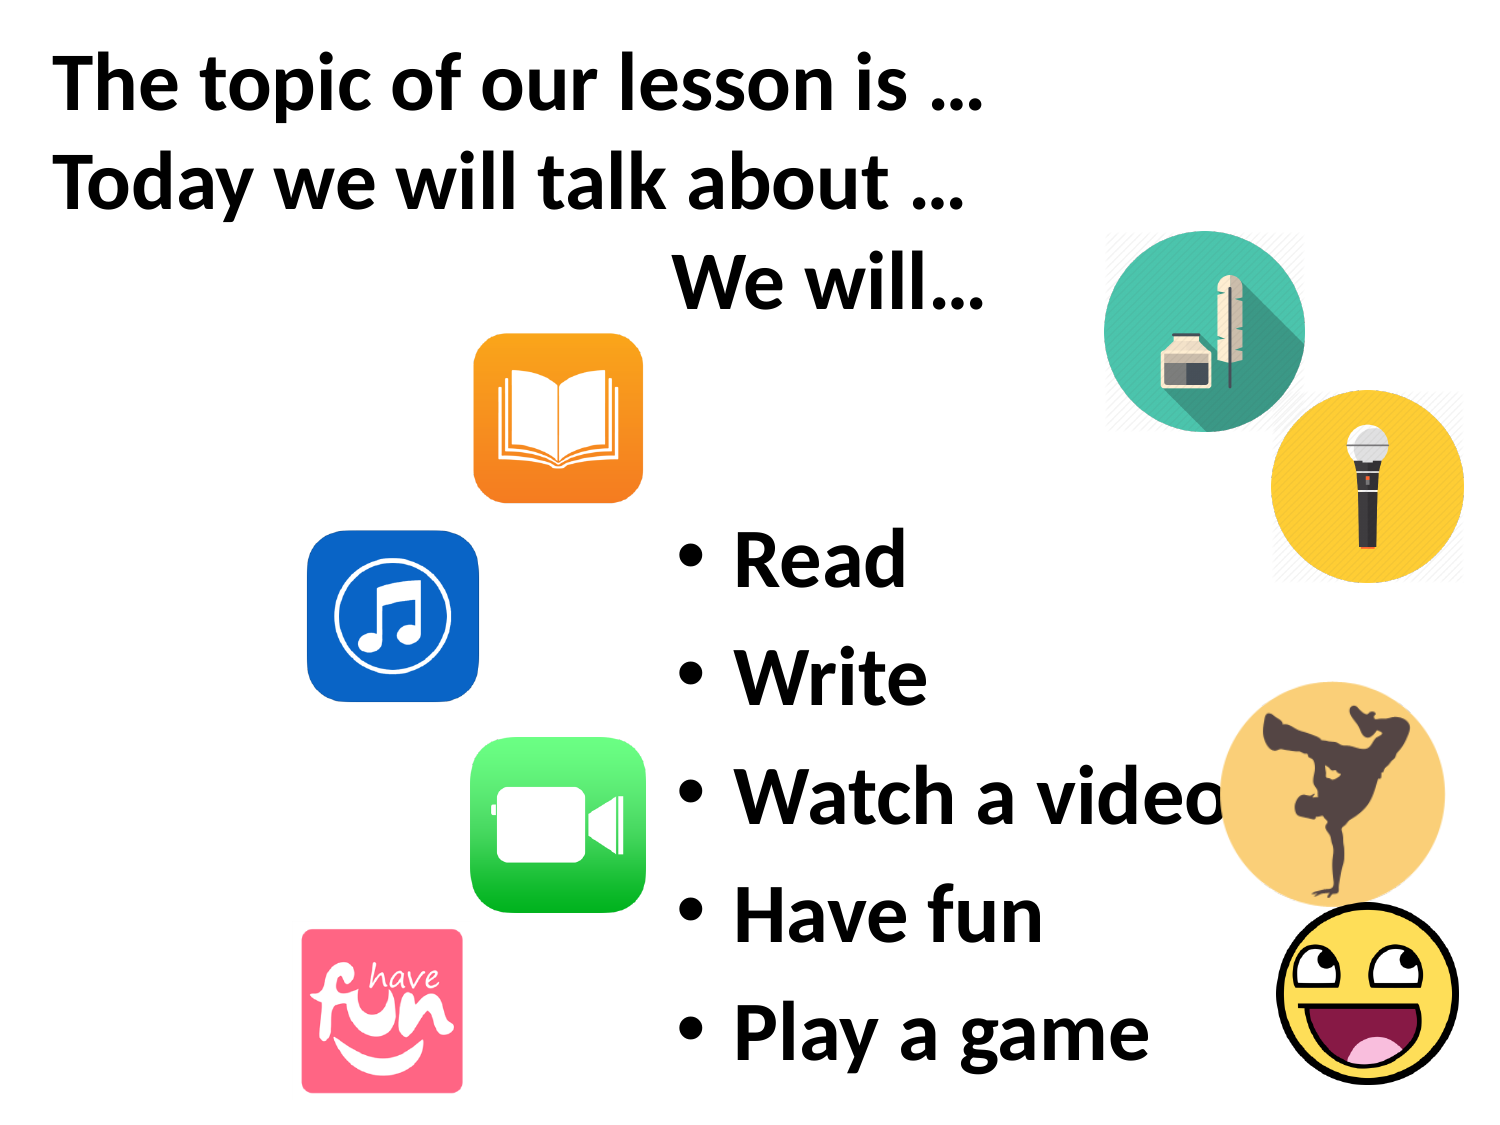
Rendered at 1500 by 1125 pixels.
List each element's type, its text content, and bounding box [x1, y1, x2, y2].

list Read Write Watch a video Have fun Play a game [76, 281, 1277, 1125]
picture [294, 313, 664, 715]
picture [470, 737, 646, 913]
picture [292, 921, 471, 1100]
title The topic of our lesson is … Today we will talk about … We will… [37, 82, 1388, 271]
picture [1104, 231, 1464, 583]
picture [1218, 680, 1459, 1085]
